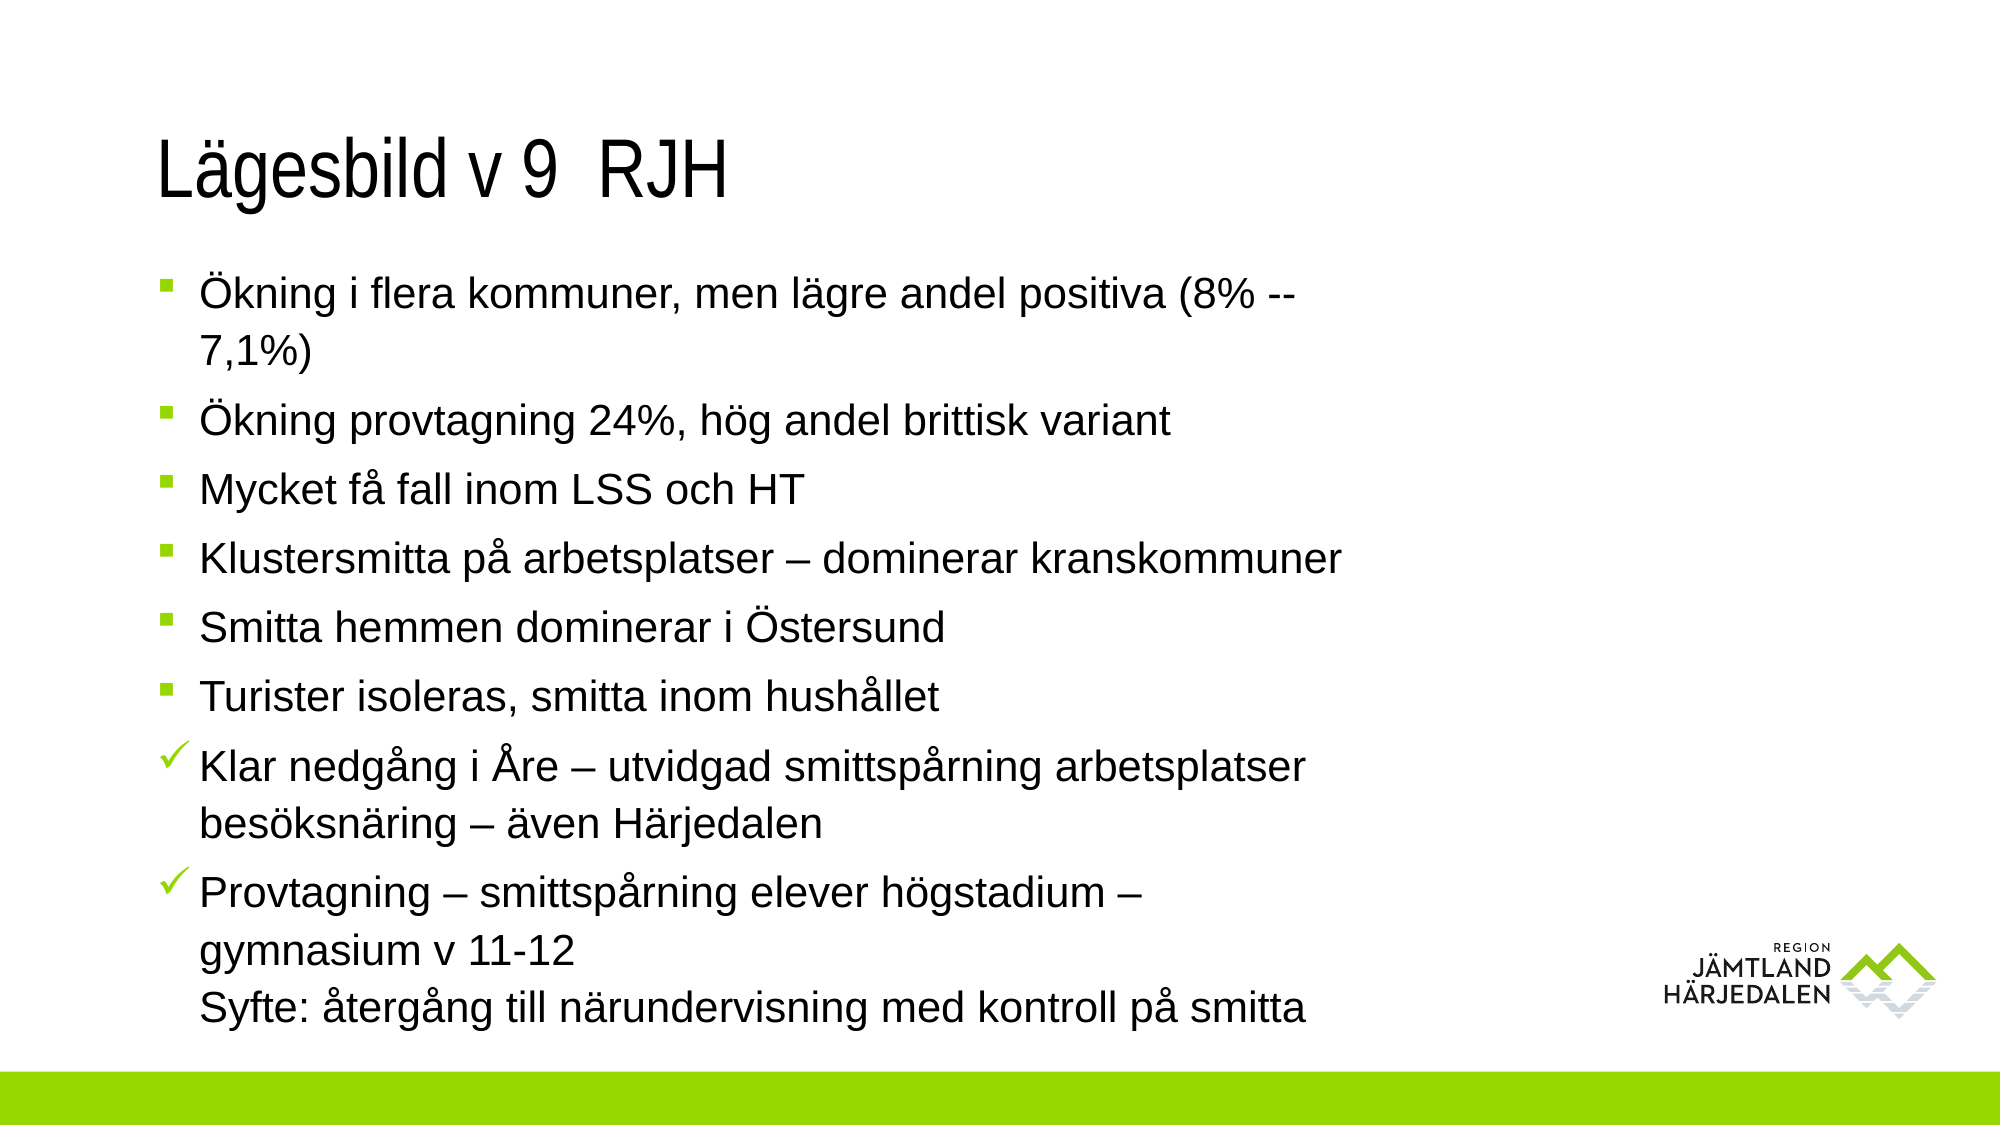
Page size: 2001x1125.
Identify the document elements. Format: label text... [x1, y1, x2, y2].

title Lägesbild v 9 RJH [141, 118, 1859, 225]
list Ökning i flera kommuner, men lägre andel positiva (8% -- 7,1%) Ökning provtagning 24%, hög andel brittisk variant Mycket få fall inom LSS och HT Klustersmitta på arbetsplatser – dominerar kranskommuner Smitta hemmen dominerar i Östersund Turister isoleras, smitta inom hushållet Klar nedgång i Åre – utvidgad smittspårning arbetsplatser besöksnäring – även Härjedalen Provtagning – smittspårning elever högstadium – gymnasium v 11-12 Syfte: återgång till närundervisning med kontroll på smitta [141, 252, 1369, 1062]
